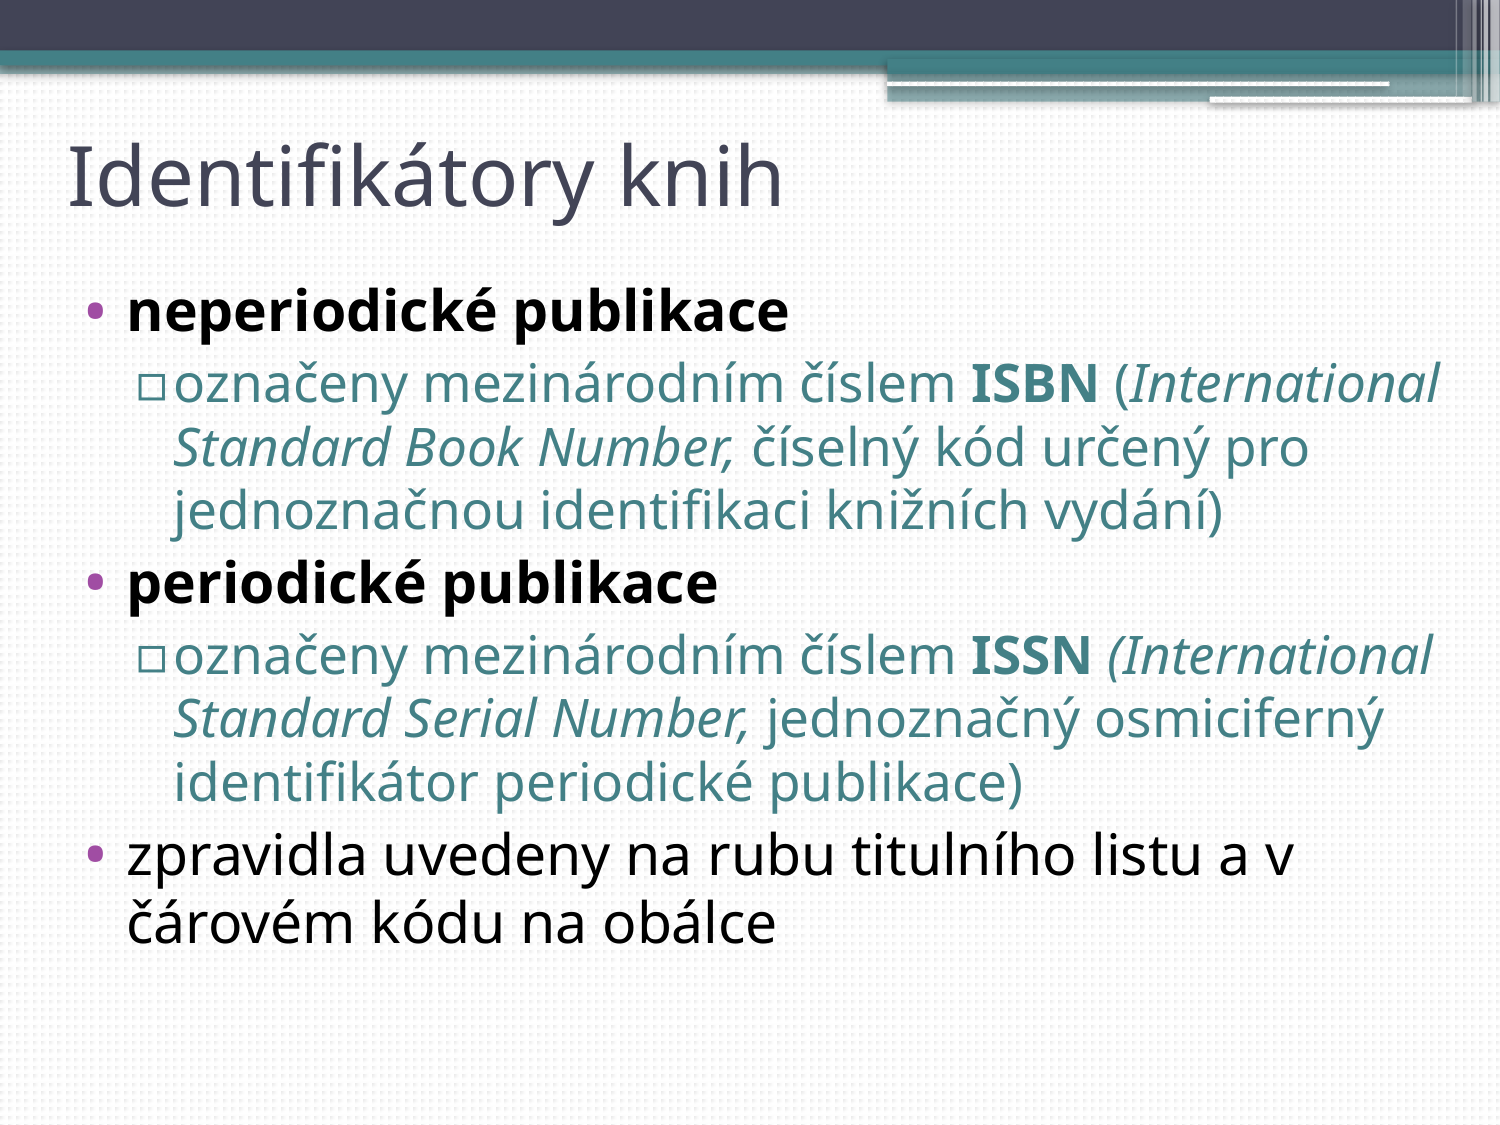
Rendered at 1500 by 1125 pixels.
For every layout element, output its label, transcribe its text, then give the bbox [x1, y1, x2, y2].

title Identifikátory knih [53, 54, 1148, 267]
list neperiodické publikace označeny mezinárodním číslem ISBN (International Standard Book Number, číselný kód určený pro jednoznačnou identifikaci knižních vydání) periodické publikace označeny mezinárodním číslem ISSN (International Standard Serial Number, jednoznačný osmiciferný identifikátor periodické publikace) zpravidla uvedeny na rubu titulního listu a v čárovém kódu na obálce [53, 267, 1466, 1025]
